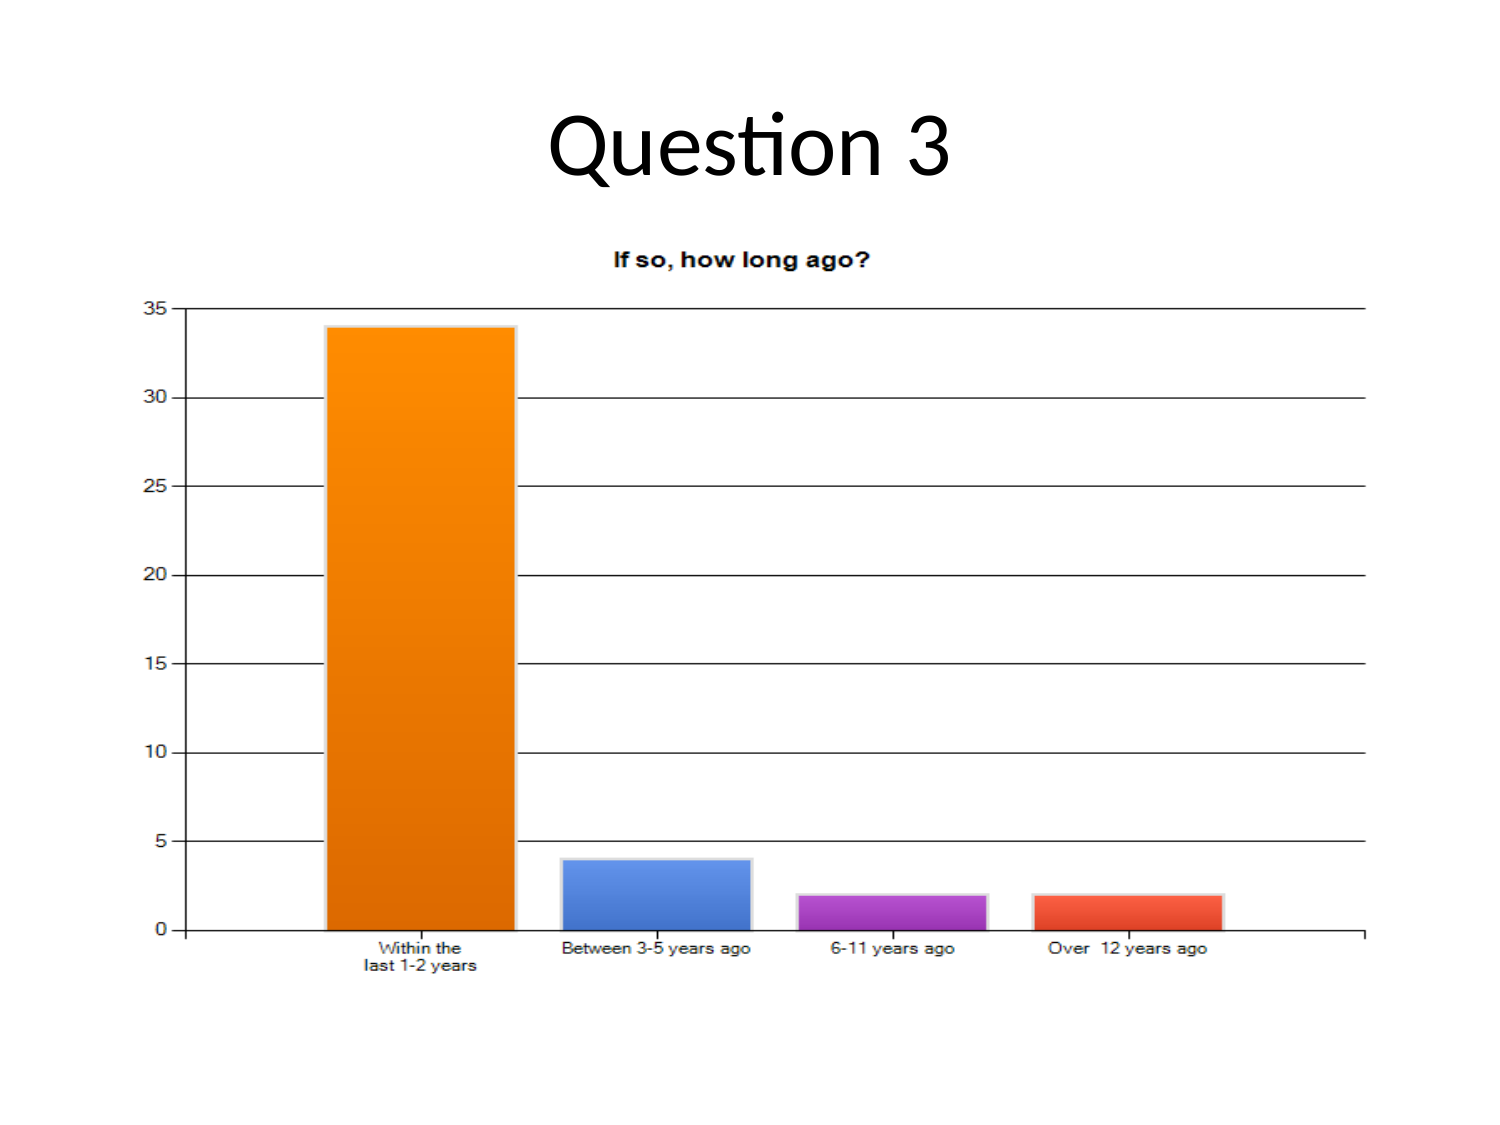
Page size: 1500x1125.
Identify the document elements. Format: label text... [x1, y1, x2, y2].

picture [74, 224, 1413, 1013]
title Question 3 [75, 45, 1425, 233]
